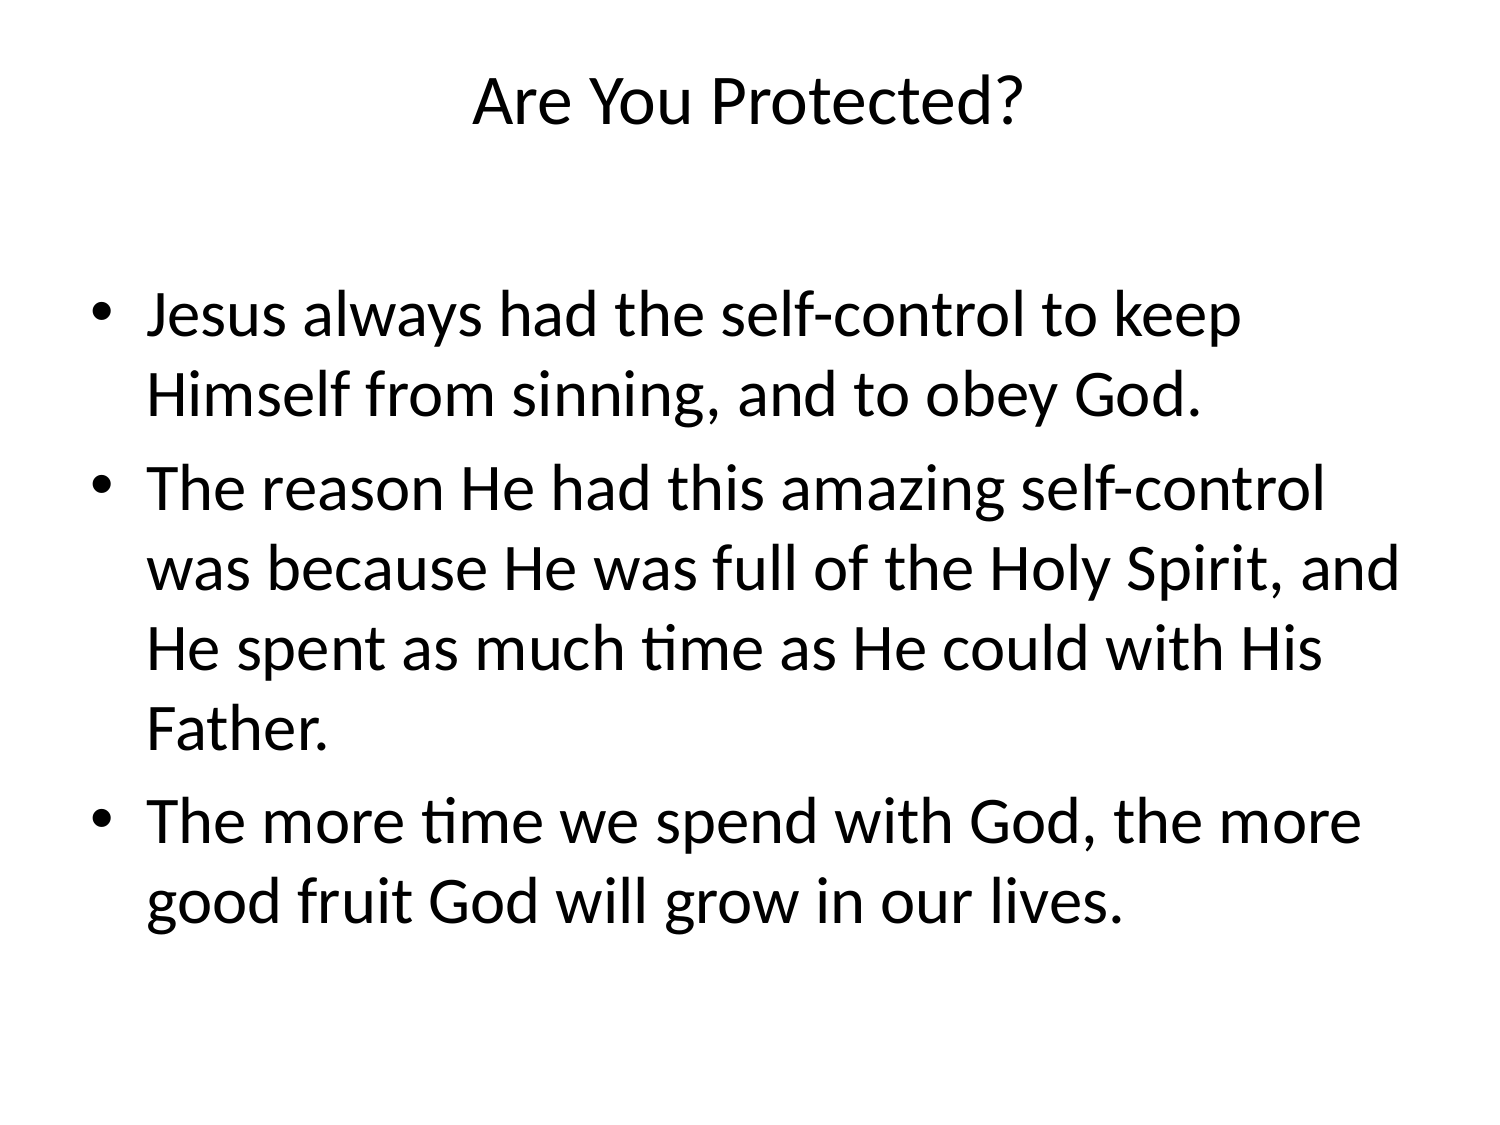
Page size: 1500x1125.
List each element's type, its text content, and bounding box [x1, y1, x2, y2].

title Are You Protected? [75, 45, 1425, 233]
list Jesus always had the self-control to keep Himself from sinning, and to obey God. The reason He had this amazing self-control was because He was full of the Holy Spirit, and He spent as much time as He could with His Father. The more time we spend with God, the more good fruit God will grow in our lives. [75, 262, 1425, 1005]
